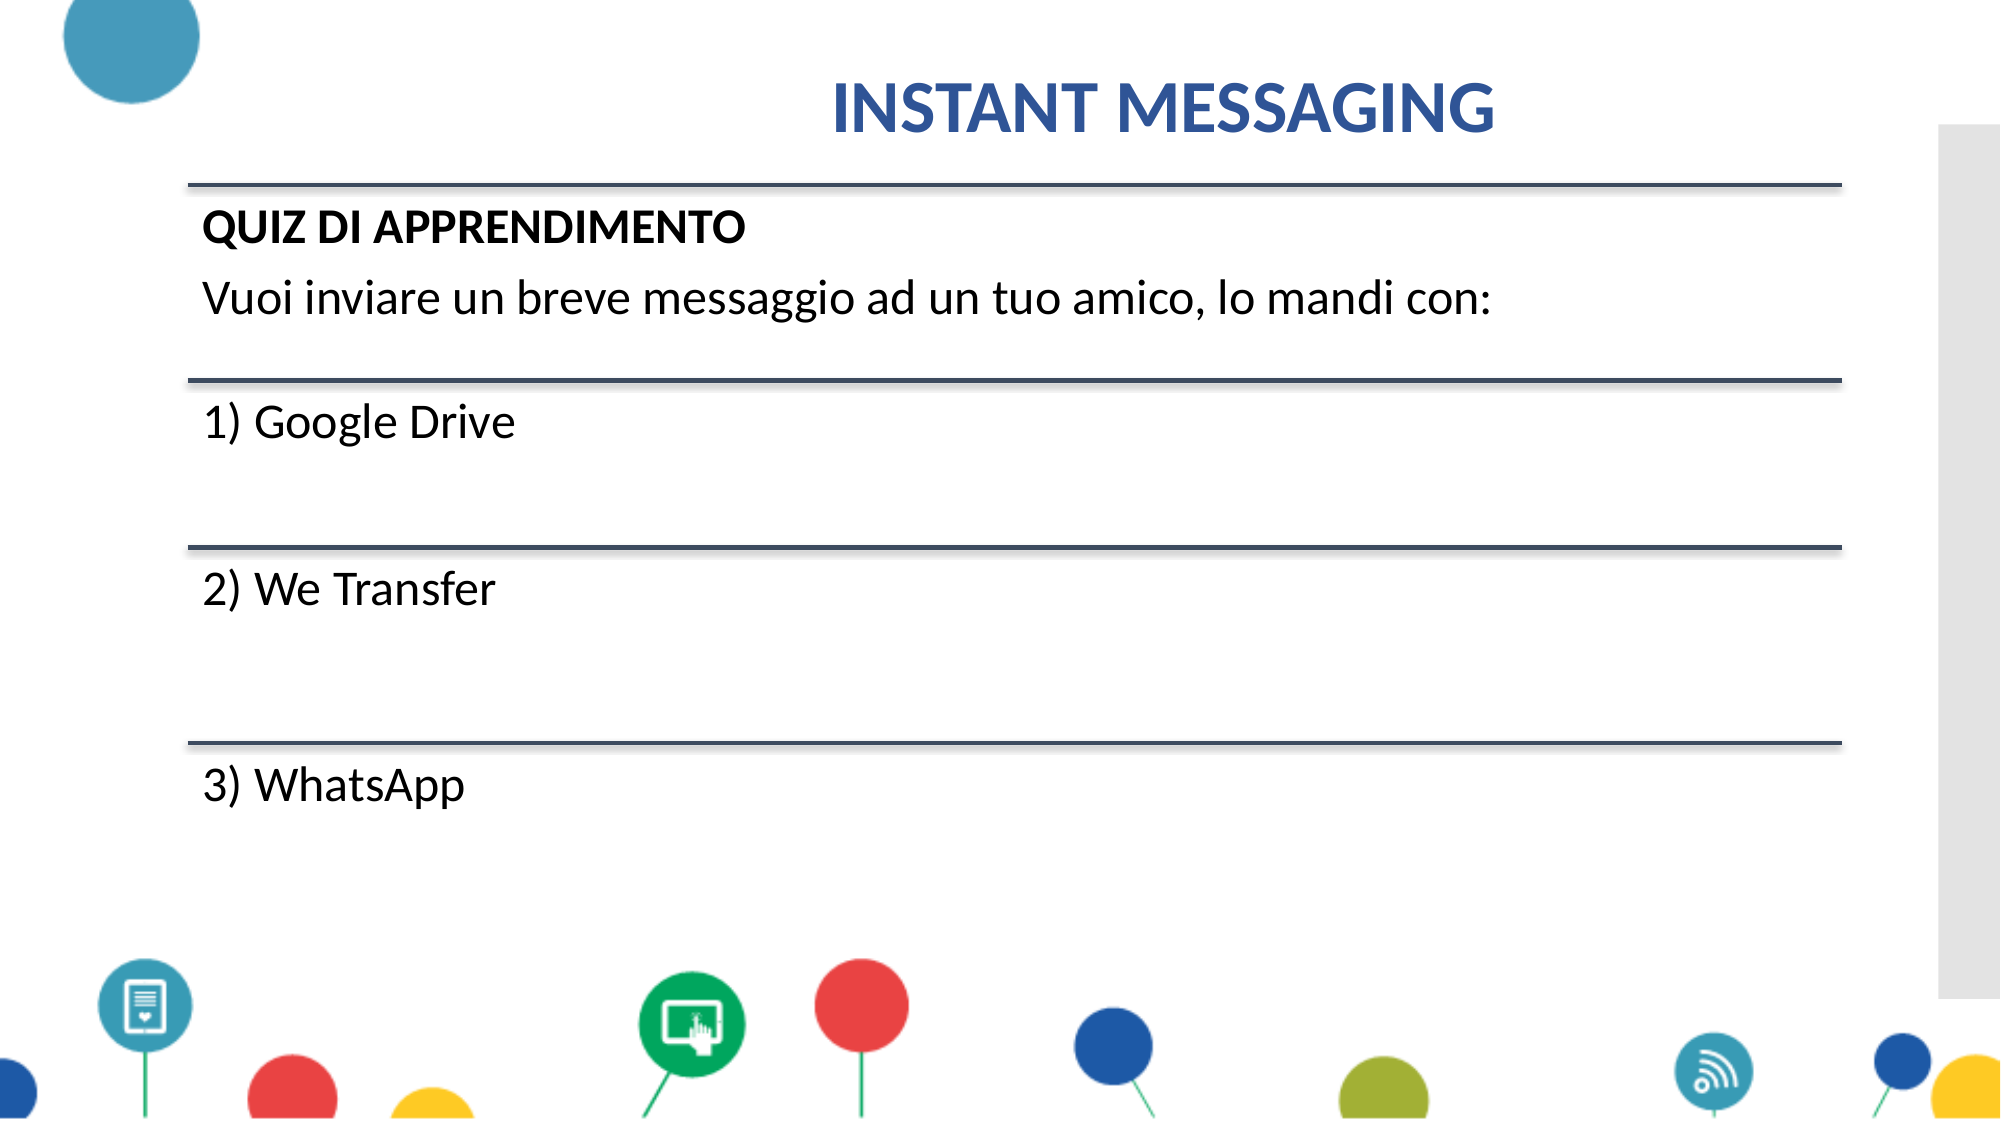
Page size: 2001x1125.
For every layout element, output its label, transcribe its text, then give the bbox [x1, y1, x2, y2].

text_box [1938, 124, 2000, 999]
title Instant messaging [218, 0, 2000, 218]
text_box [0, 0, 2000, 1125]
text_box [187, 184, 1843, 939]
